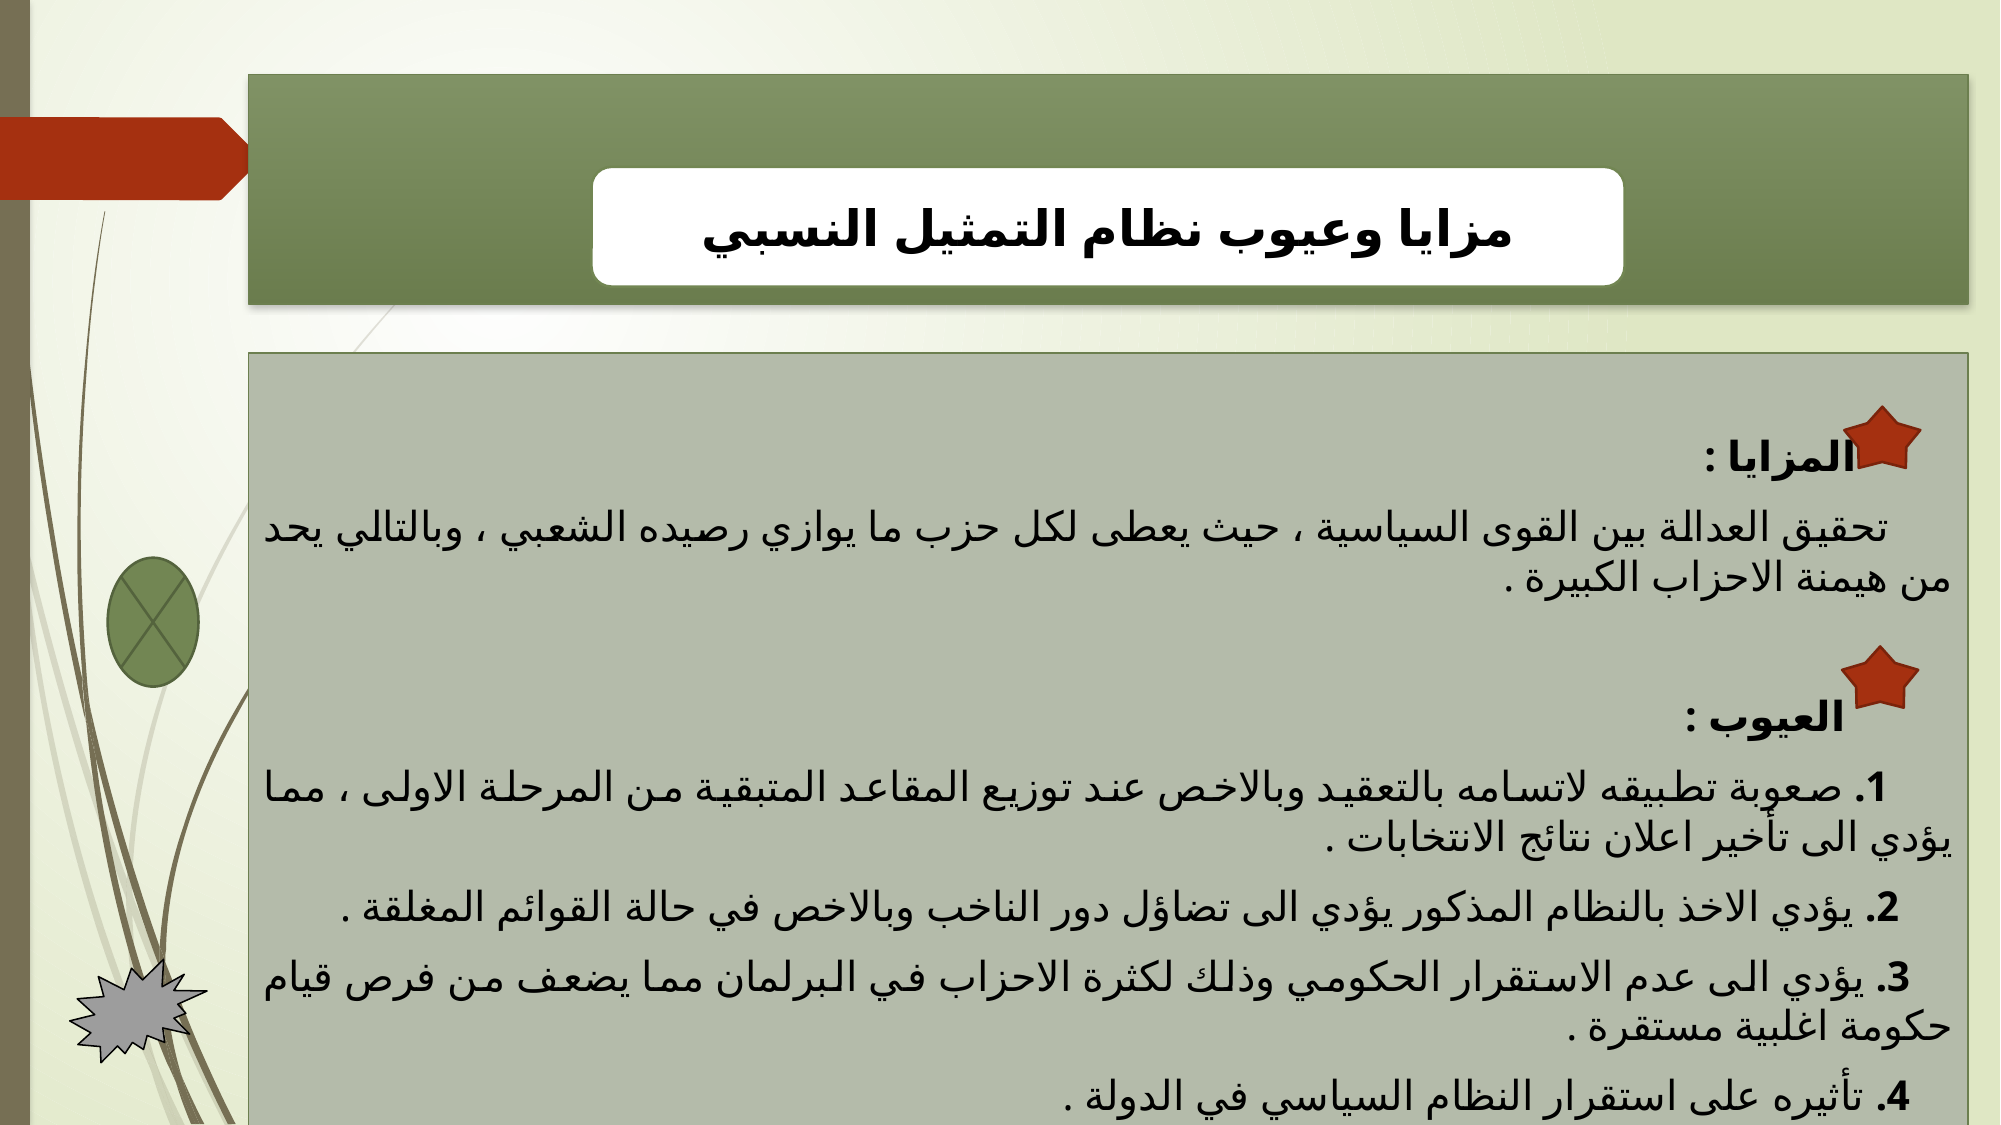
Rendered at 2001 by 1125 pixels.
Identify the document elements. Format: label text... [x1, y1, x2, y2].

list المزايا : تحقيق العدالة بين القوى السياسية ، حيث يعطى لكل حزب ما يوازي رصيده الشعبي ، وبالتالي يحد من هيمنة الاحزاب الكبيرة . العيوب : 1. صعوبة تطبيقه لاتسامه بالتعقيد وبالاخص عند توزيع المقاعد المتبقية من المرحلة الاولى ، مما يؤدي الى تأخير اعلان نتائج الانتخابات . 2. يؤدي الاخذ بالنظام المذكور يؤدي الى تضاؤل دور الناخب وبالاخص في حالة القوائم المغلقة . 3. يؤدي الى عدم الاستقرار الحكومي وذلك لكثرة الاحزاب في البرلمان مما يضعف من فرص قيام حكومة اغلبية مستقرة . 4. تأثيره على استقرار النظام السياسي في الدولة . [248, 352, 1969, 1125]
text_box [106, 556, 200, 688]
text_box مزايا وعيوب نظام التمثيل النسبي [590, 165, 1626, 288]
title [248, 74, 1969, 305]
text_box [1843, 405, 1922, 470]
text_box [1840, 645, 1920, 709]
text_box [68, 958, 208, 1064]
